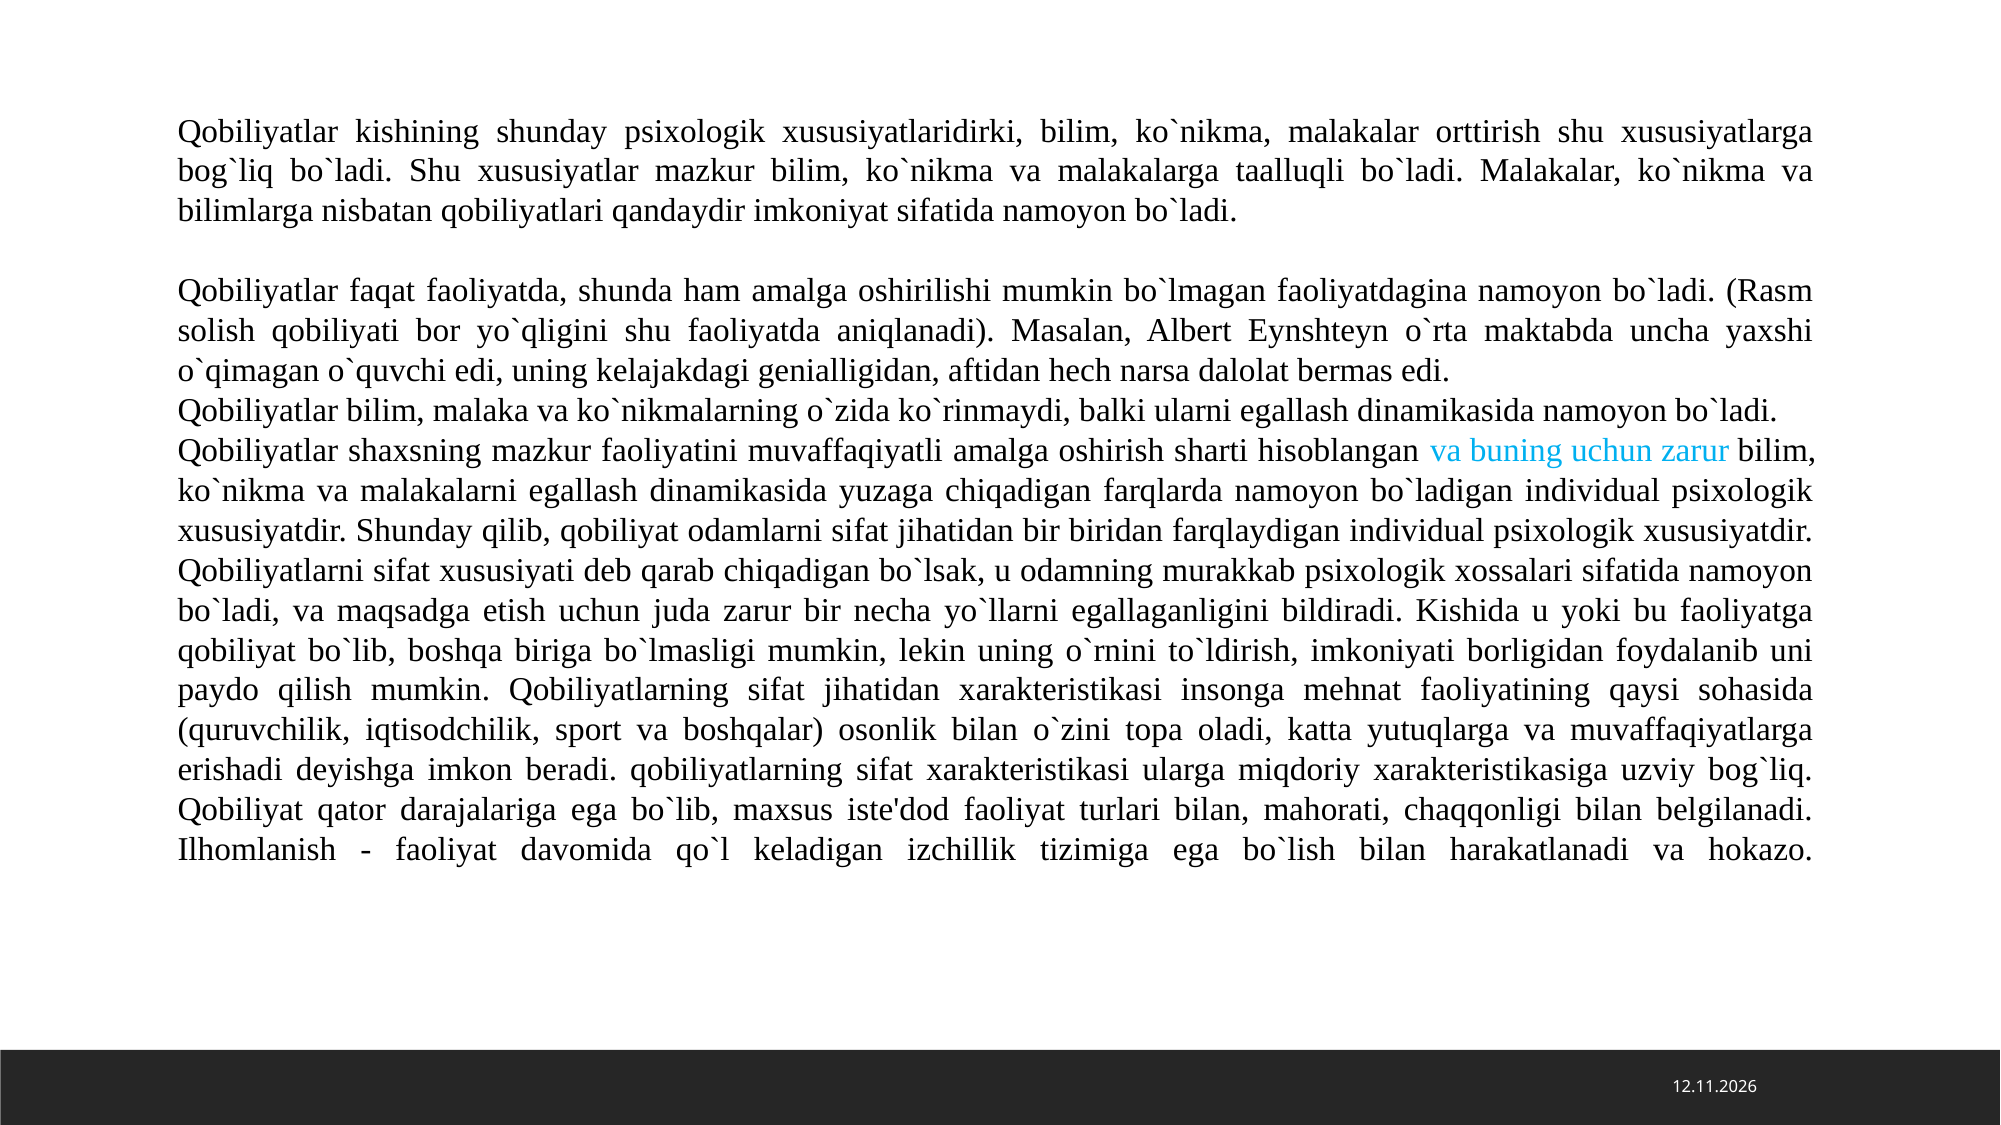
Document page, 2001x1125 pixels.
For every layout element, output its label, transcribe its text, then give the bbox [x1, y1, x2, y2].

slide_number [1348, 1057, 1773, 1118]
text_box Qobiliyatlar kishining shunday psixologik xususiyatlaridirki, bilim, ko`nikma, malakalar orttirish shu xususiyatlarga bog`liq bo`ladi. Shu xususiyatlar mazkur bilim, ko`nikma va malakalarga taalluqli bo`ladi. Malakalar, ko`nikma va bilimlarga nisbatan qobiliyatlari qandaydir imkoniyat sifatida namoyon bo`ladi. Qobiliyatlar faqat faoliyatda, shunda ham amalga oshirilishi mumkin bo`lmagan faoliyatdagina namoyon bo`ladi. (Rasm solish qobiliyati bor yo`qligini shu faoliyatda aniqlanadi). Masalan, Albert Eynshteyn o`rta maktabda uncha yaxshi o`qimagan o`quvchi edi, uning kelajakdagi genialligidan, aftidan hech narsa dalolat bermas edi. Qobiliyatlar bilim, malaka va ko`nikmalarning o`zida ko`rinmaydi, balki ularni egallash dinamikasida namoyon bo`ladi. Qobiliyatlar shaxsning mazkur faoliyatini muvaffaqiyatli amalga oshirish sharti hisoblangan va buning uchun zarur bilim, ko`nikma va malakalarni egallash dinamikasida yuzaga chiqadigan farqlarda namoyon bo`ladigan individual psixologik xususiyatdir. Shunday qilib, qobiliyat odamlarni sifat jihatidan bir biridan farqlaydigan individual psixologik xususiyatdir. Qobiliyatlarni sifat xususiyati deb qarab chiqadigan bo`lsak, u odamning murakkab psixologik xossalari sifatida namoyon bo`ladi, va maqsadga etish uchun juda zarur bir necha yo`llarni egallaganligini bildiradi. Kishida u yoki bu faoliyatga qobiliyat bo`lib, boshqa biriga bo`lmasligi mumkin, lekin uning o`rnini to`ldirish, imkoniyati borligidan foydalanib uni paydo qilish mumkin. Qobiliyatlarning sifat jihatidan xarakteristikasi insonga mehnat faoliyatining qaysi sohasida (quruvchilik, iqtisodchilik, sport va boshqalar) osonlik bilan o`zini topa oladi, katta yutuqlarga va muvaffaqiyatlarga erishadi deyishga imkon beradi. qobiliyatlarning sifat xarakteristikasi ularga miqdoriy xarakteristikasiga uzviy bog`liq. Qobiliyat qator darajalariga ega bo`lib, maxsus iste'dod faoliyat turlari bilan, mahorati, chaqqonligi bilan belgilanadi. Ilhomlanish - faoliyat davomida qo`l keladigan izchillik tizimiga ega bo`lish bilan harakatlanadi va hokazo. [162, 101, 1831, 915]
